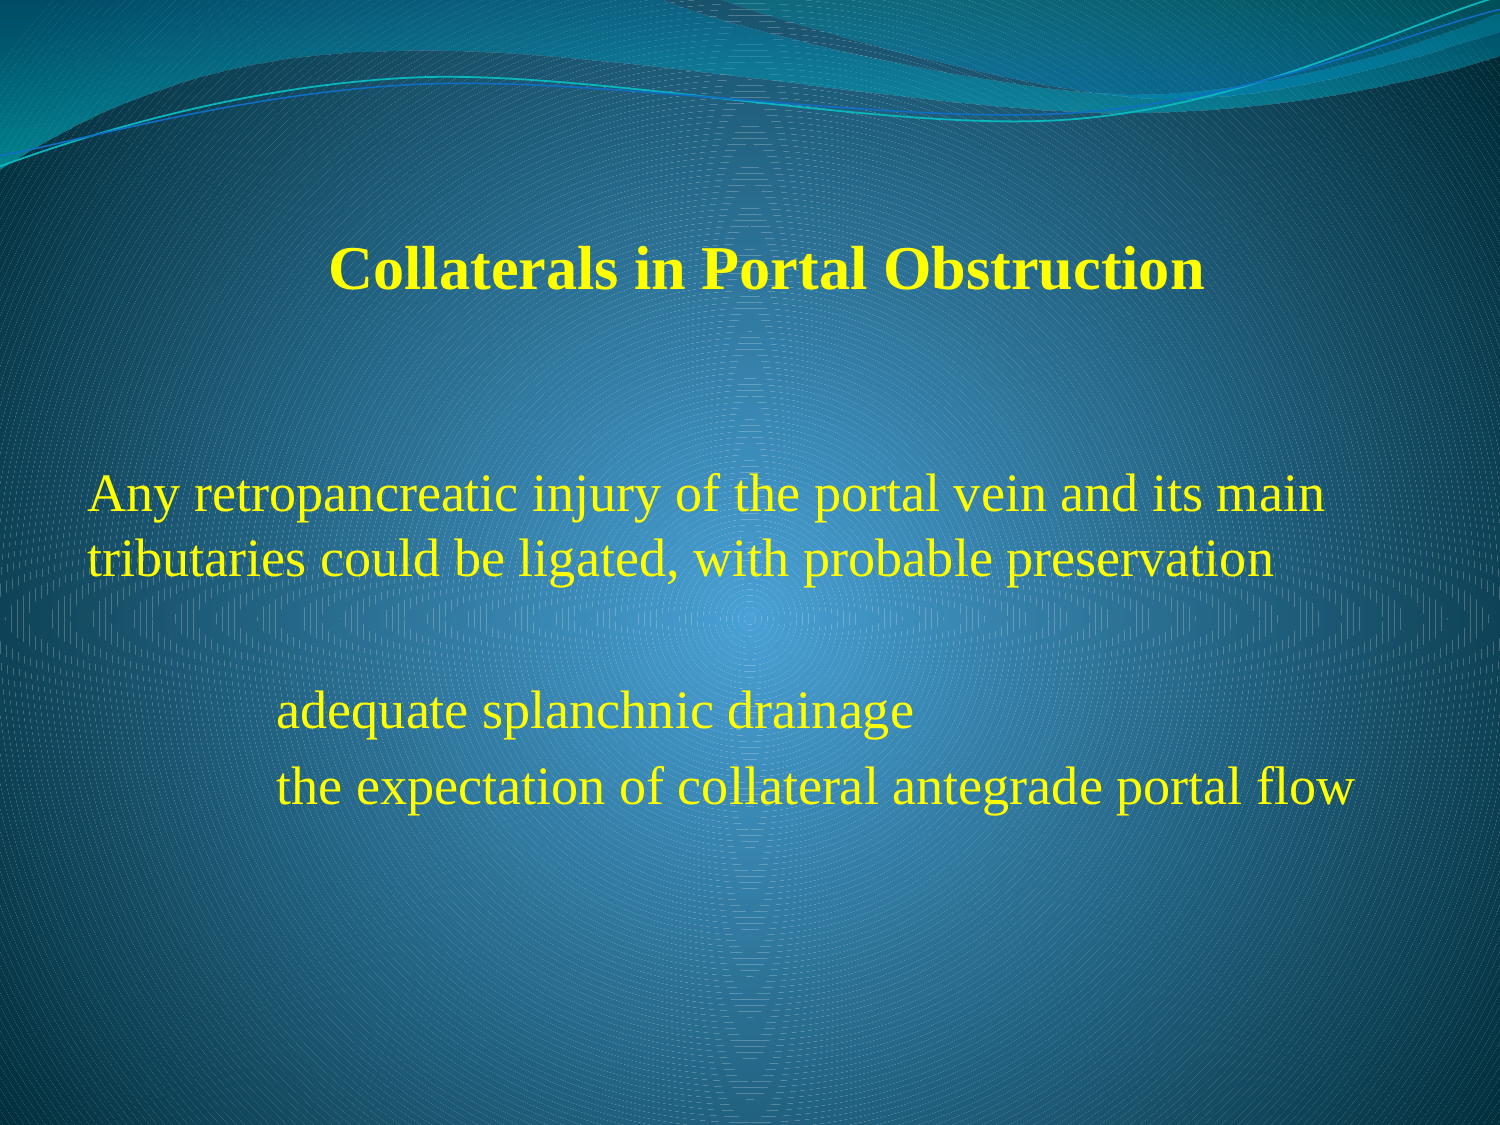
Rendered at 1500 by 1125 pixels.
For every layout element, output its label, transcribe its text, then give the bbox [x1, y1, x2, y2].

title Collaterals in Portal Obstruction [87, 224, 1450, 388]
subtitle Any retropancreatic injury of the portal vein and its main tributaries could be ligated, with probable preservation adequate splanchnic drainage the expectation of collateral antegrade portal flow [87, 450, 1500, 1000]
